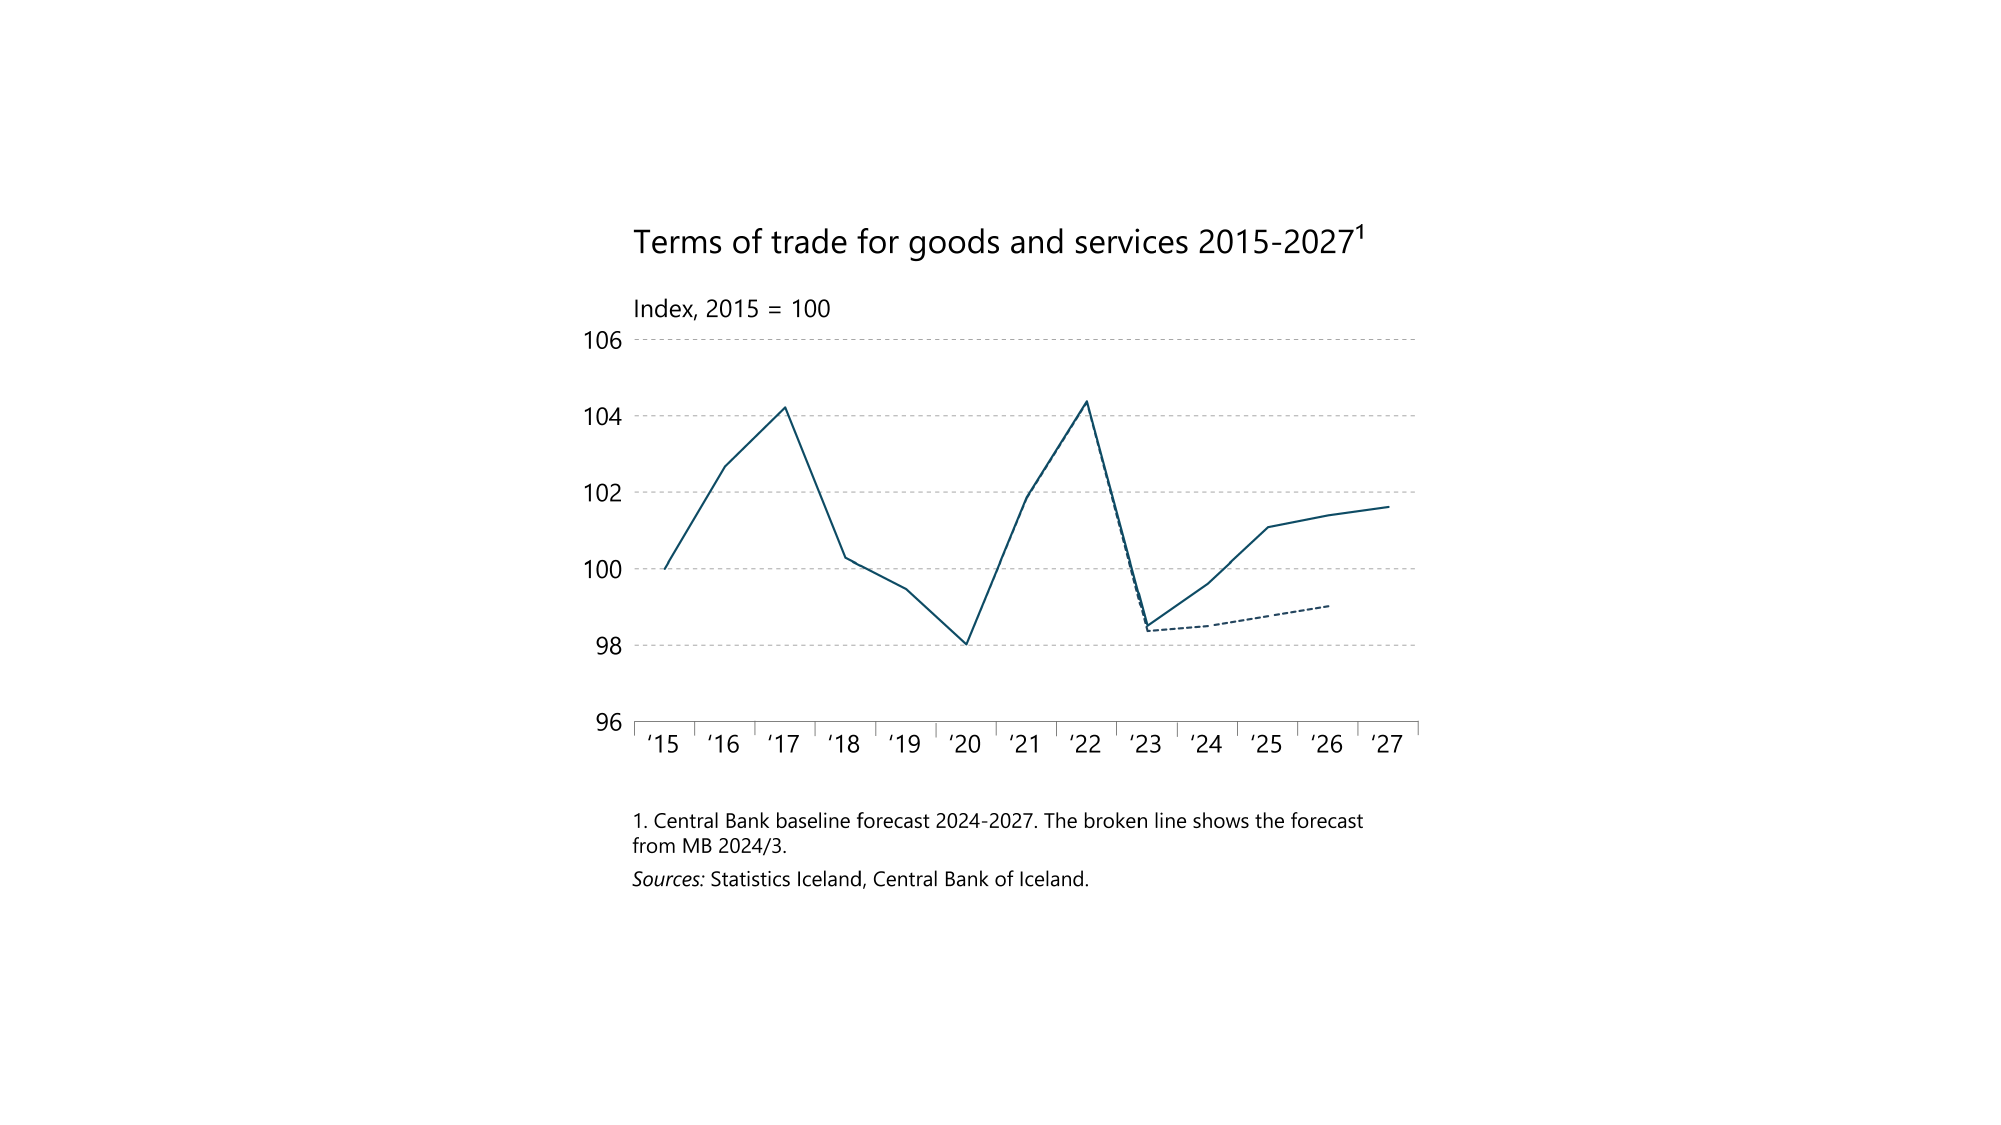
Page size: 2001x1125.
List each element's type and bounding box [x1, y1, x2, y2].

picture [581, 224, 1419, 901]
